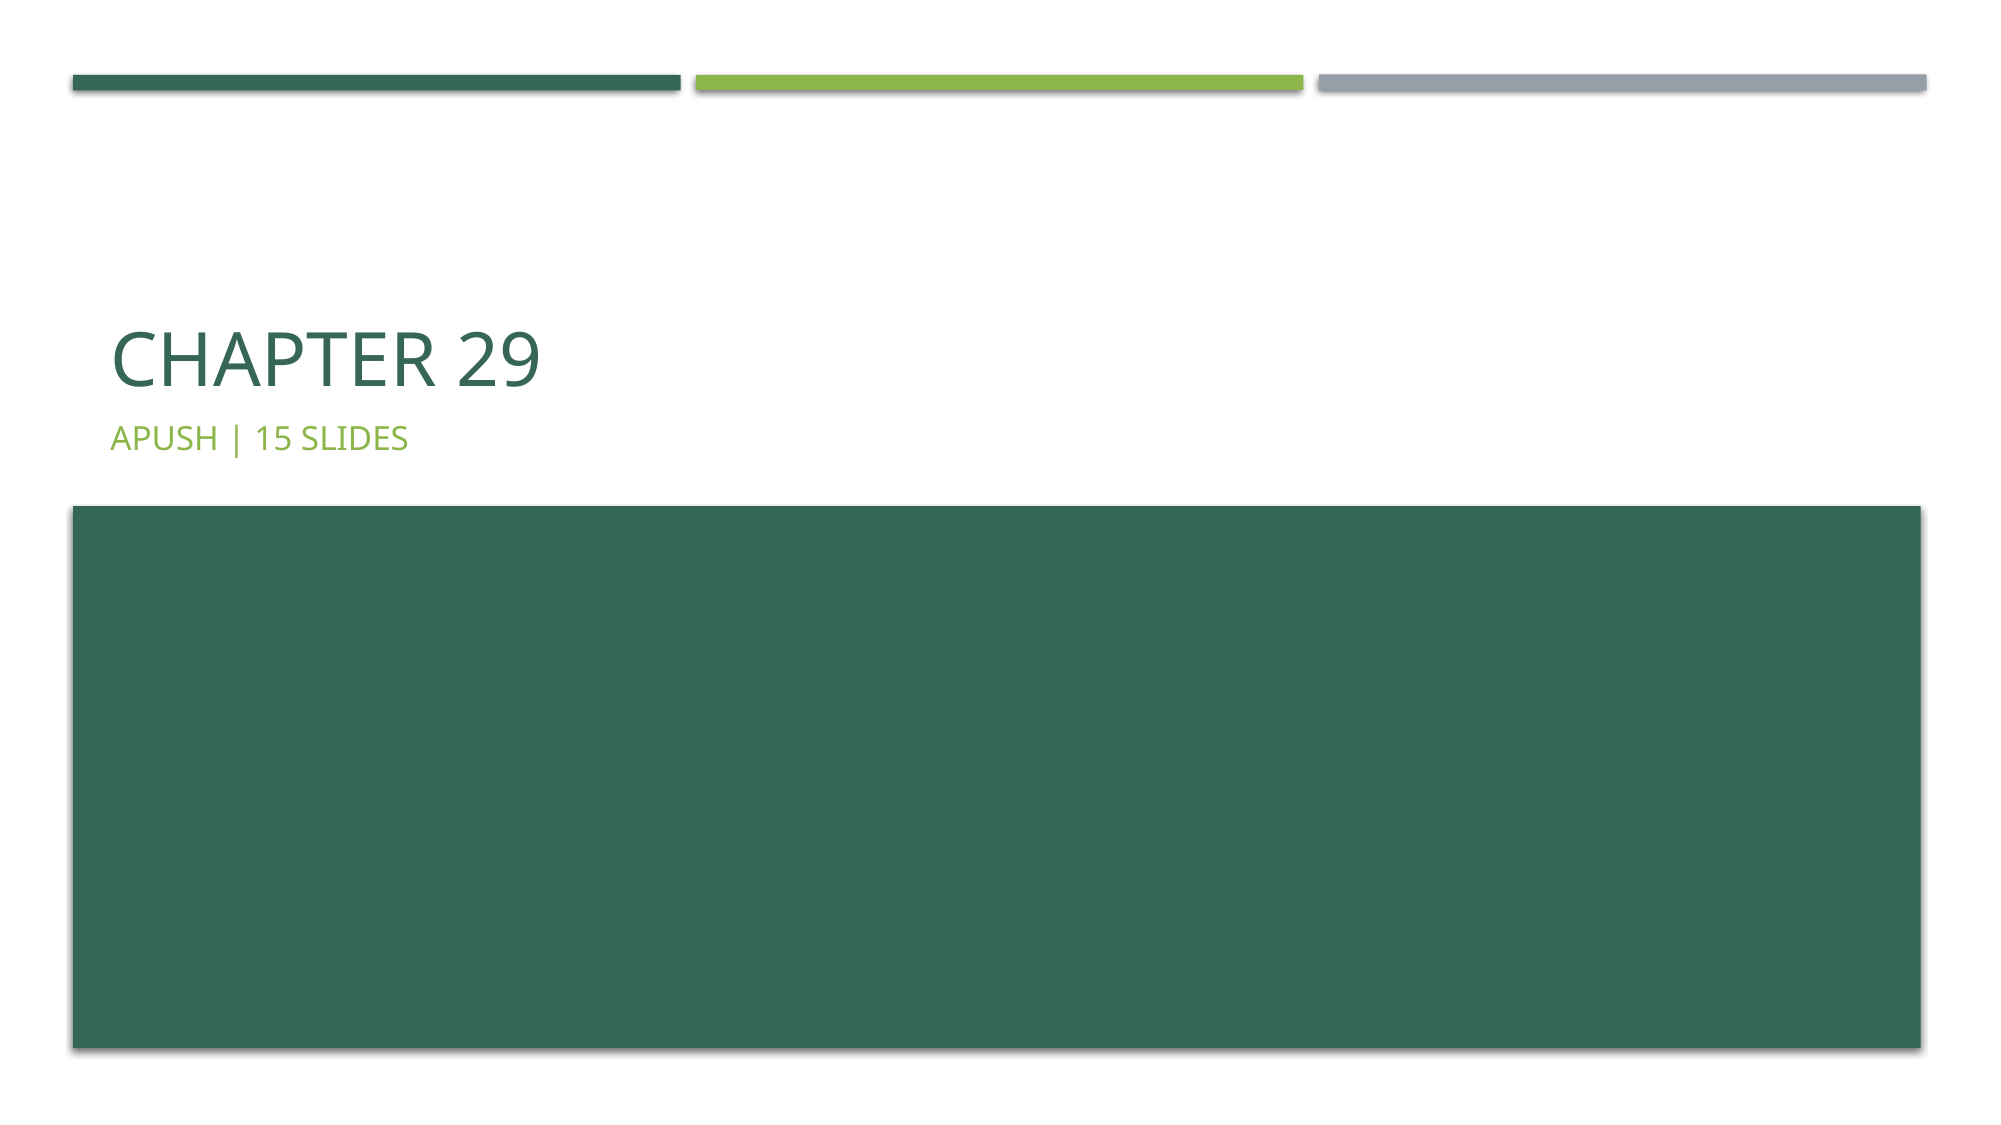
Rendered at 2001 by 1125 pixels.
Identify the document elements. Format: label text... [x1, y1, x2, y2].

subtitle APUSH | 15 slides [95, 409, 1899, 507]
title Chapter 29 [95, 167, 1899, 409]
